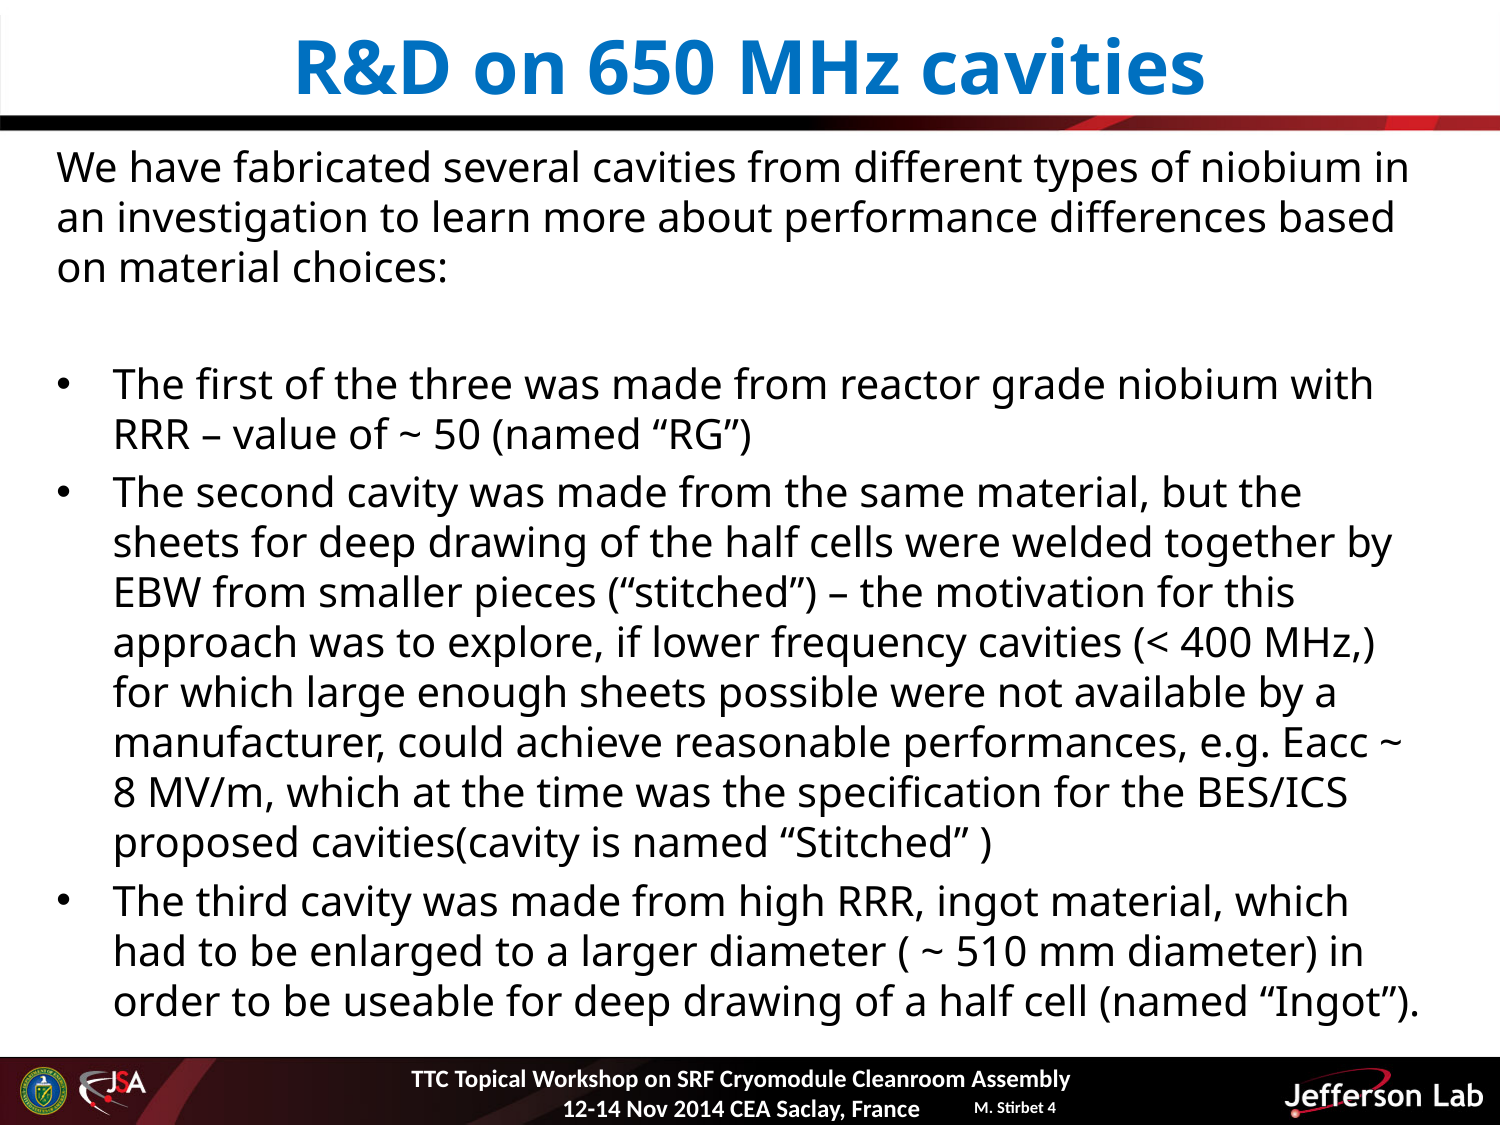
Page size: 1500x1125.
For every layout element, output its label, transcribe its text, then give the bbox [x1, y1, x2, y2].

list We have fabricated several cavities from different types of niobium in an investigation to learn more about performance differences based on material choices: The first of the three was made from reactor grade niobium with RRR – value of ~ 50 (named “RG”) The second cavity was made from the same material, but the sheets for deep drawing of the half cells were welded together by EBW from smaller pieces (“stitched”) – the motivation for this approach was to explore, if lower frequency cavities (< 400 MHz,) for which large enough sheets possible were not available by a manufacturer, could achieve reasonable performances, e.g. Eacc ~ 8 MV/m, which at the time was the specification for the BES/ICS proposed cavities(cavity is named “Stitched” ) The third cavity was made from high RRR, ingot material, which had to be enlarged to a larger diameter ( ~ 510 mm diameter) in order to be useable for deep drawing of a half cell (named “Ingot”). [41, 133, 1448, 1002]
picture [0, 0, 1500, 1125]
text_box M. Stirbet 4 [959, 1089, 1086, 1125]
title R&D on 650 MHz cavities [75, 31, 1425, 98]
text_box TTC Topical Workshop on SRF Cryomodule Cleanroom Assembly 12-14 Nov 2014 CEA Saclay, France [353, 1055, 1136, 1125]
